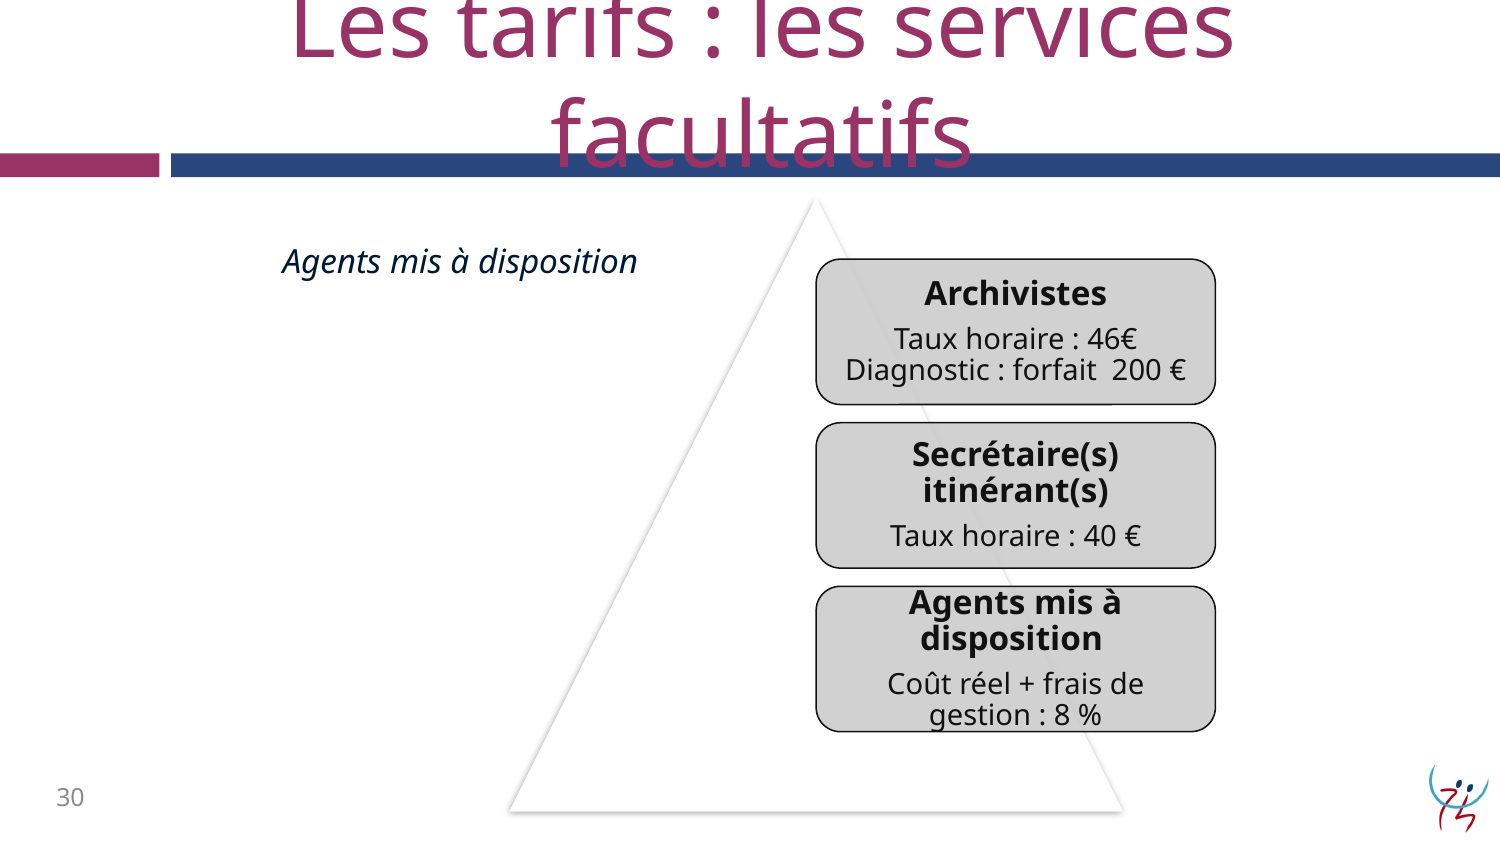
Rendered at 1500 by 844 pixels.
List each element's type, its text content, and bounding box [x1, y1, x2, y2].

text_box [324, 197, 1400, 812]
title Les tarifs : les services facultatifs [41, 11, 1425, 140]
text_box Agents mis à disposition [206, 232, 319, 288]
picture [1423, 764, 1495, 835]
slide_number 30 [41, 776, 392, 822]
